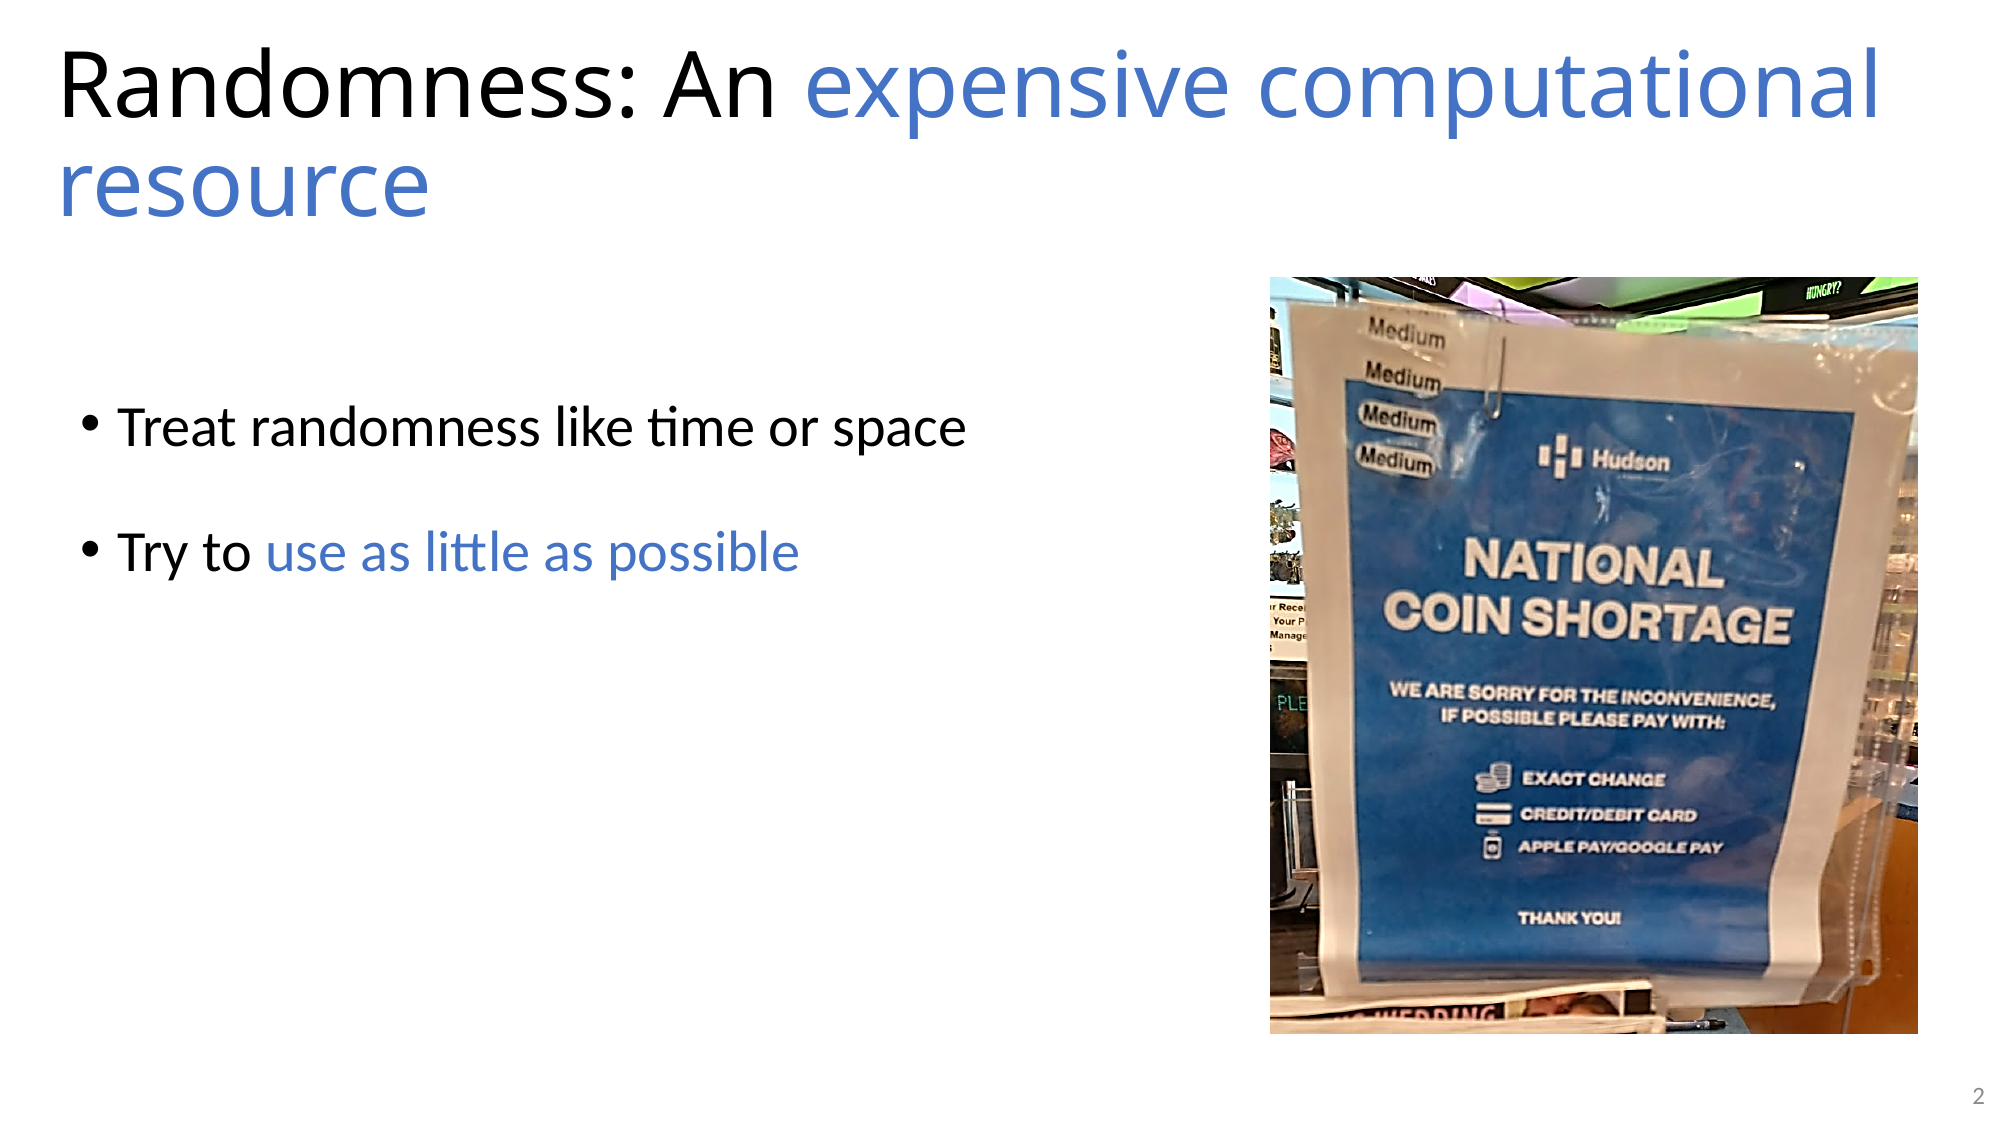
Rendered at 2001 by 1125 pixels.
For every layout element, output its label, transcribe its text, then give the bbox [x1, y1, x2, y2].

list Treat randomness like time or space Try to use as little as possible [64, 345, 1155, 1034]
slide_number 2 [1550, 1064, 2000, 1125]
title Randomness: An expensive computational resource [41, 28, 2000, 247]
picture [1270, 277, 1918, 1034]
